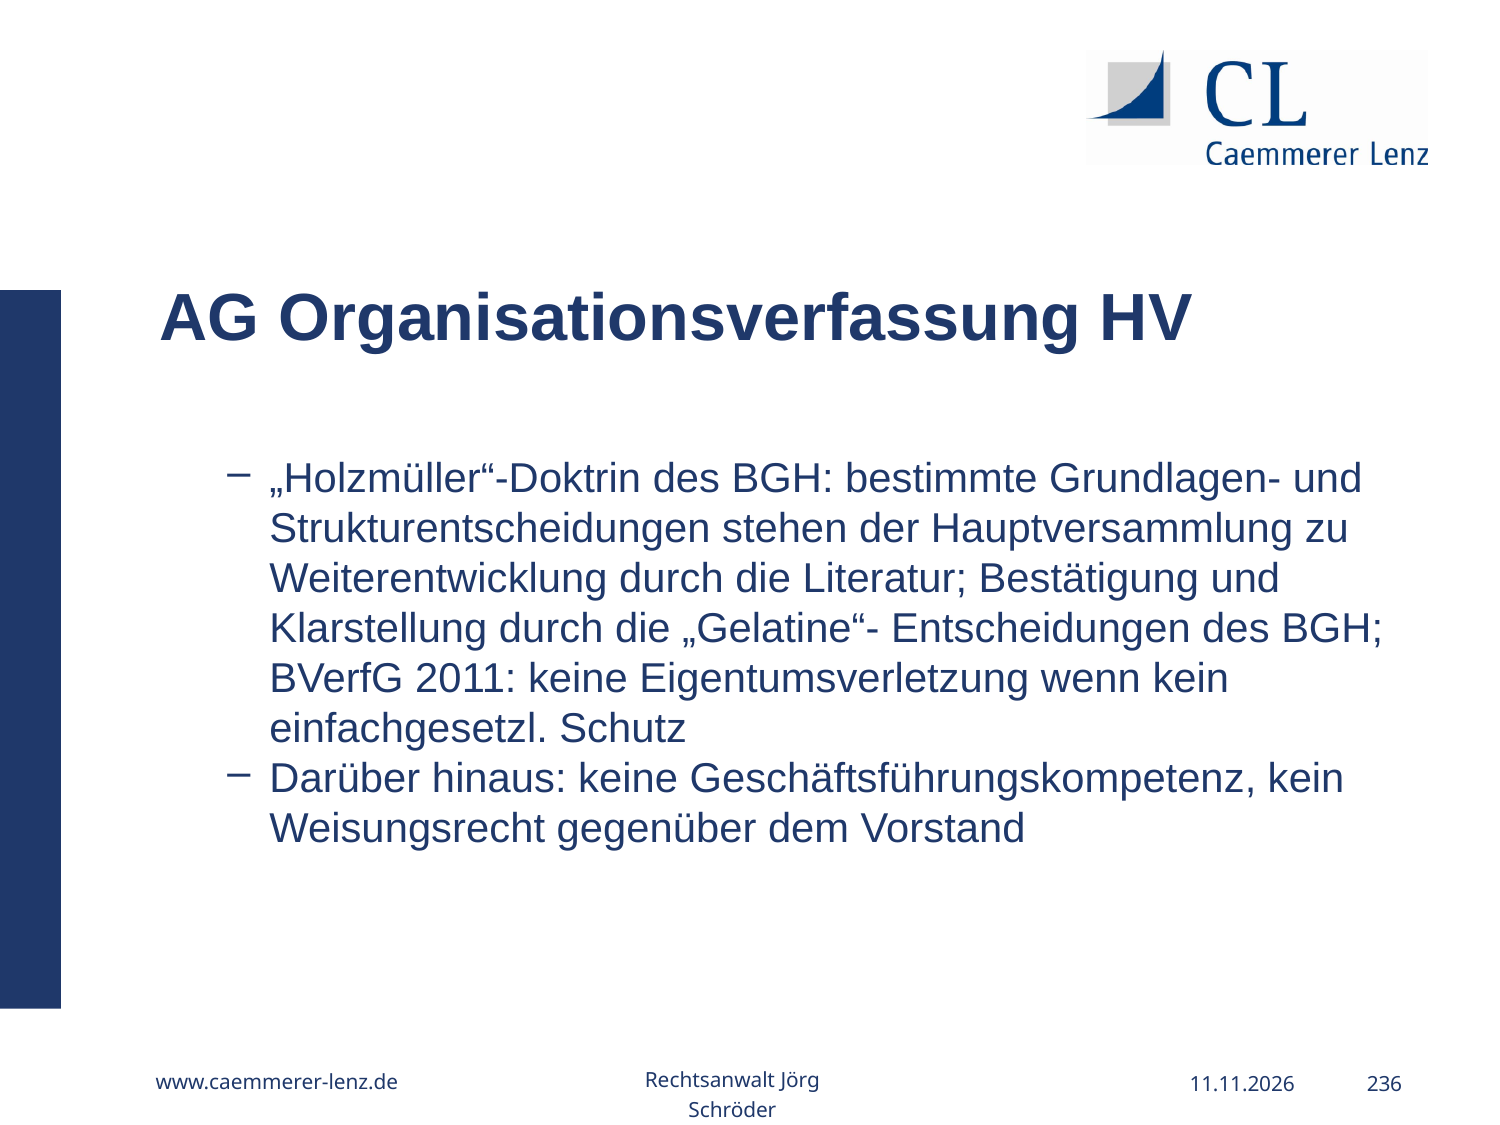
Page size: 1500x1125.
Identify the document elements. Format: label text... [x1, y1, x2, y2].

list „Holzmüller“-Doktrin des BGH: bestimmte Grundlagen- und Strukturentscheidungen stehen der Hauptversammlung zu Weiterentwicklung durch die Literatur; Bestätigung und Klarstellung durch die „Gelatine“- Entscheidungen des BGH; BVerfG 2011: keine Eigentumsverletzung wenn kein einfachgesetzl. Schutz Darüber hinaus: keine Geschäftsführungskompetenz, kein Weisungsrecht gegenüber dem Vorstand [146, 444, 1400, 1016]
list AG Organisationsverfassung HV [146, 267, 1400, 392]
picture [1086, 50, 1428, 165]
